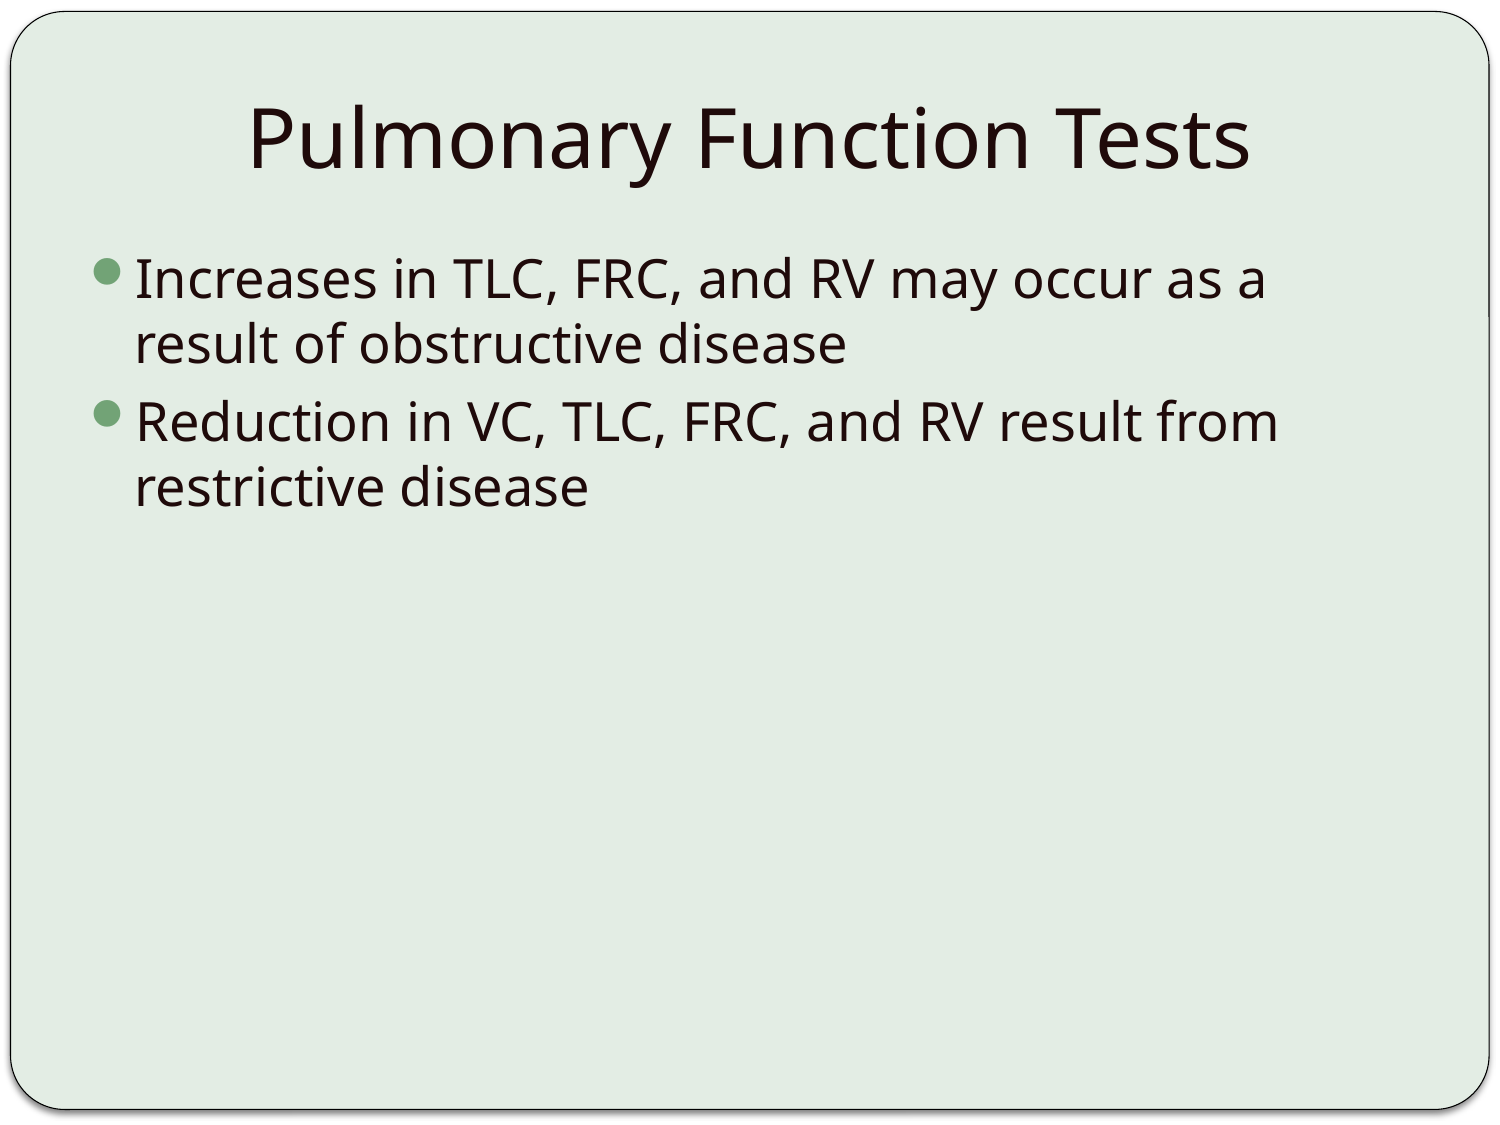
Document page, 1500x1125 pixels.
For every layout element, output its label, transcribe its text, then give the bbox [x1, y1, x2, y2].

title Pulmonary Function Tests [75, 45, 1425, 200]
list Increases in TLC, FRC, and RV may occur as a result of obstructive disease Reduction in VC, TLC, FRC, and RV result from restrictive disease [75, 237, 1425, 1063]
